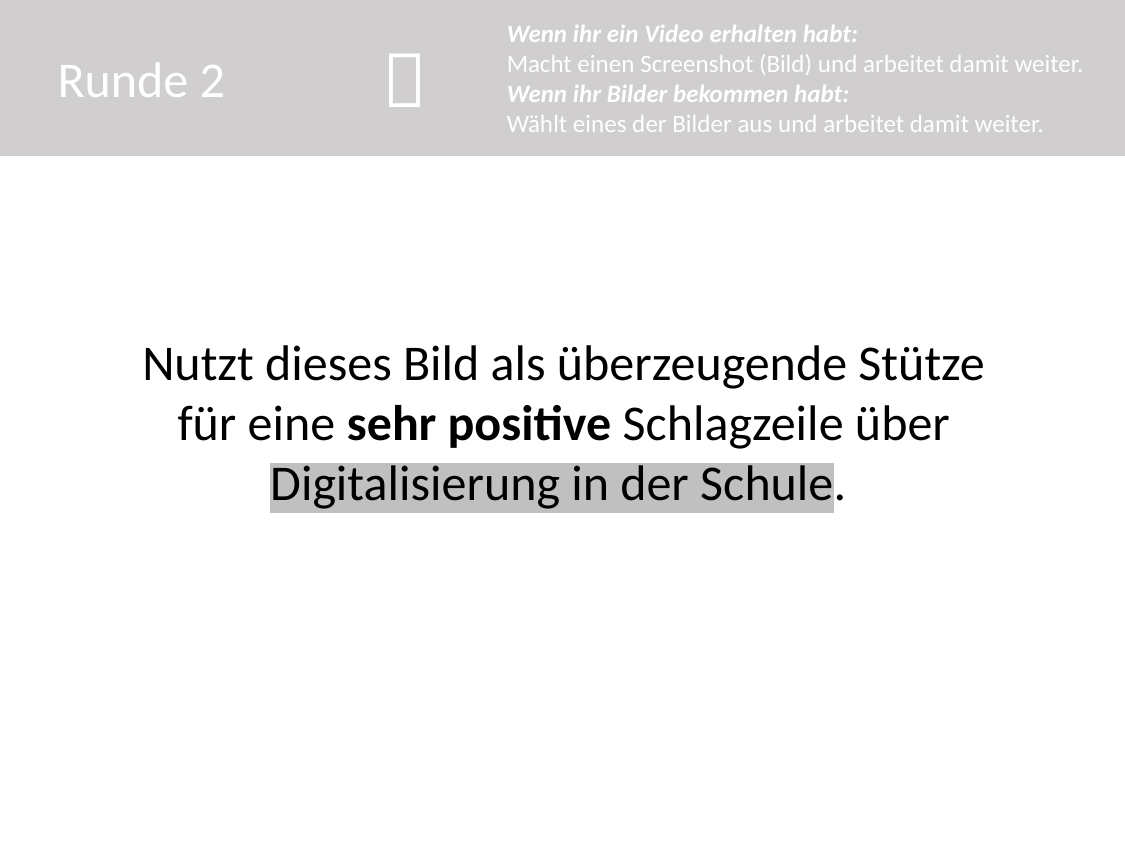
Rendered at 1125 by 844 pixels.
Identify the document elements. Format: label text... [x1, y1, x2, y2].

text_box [0, 0, 1125, 182]
text_box Nutzt dieses Bild als überzeugende Stütze für eine sehr positive Schlagzeile über Digitalisierung in der Schule. [119, 323, 1009, 519]
